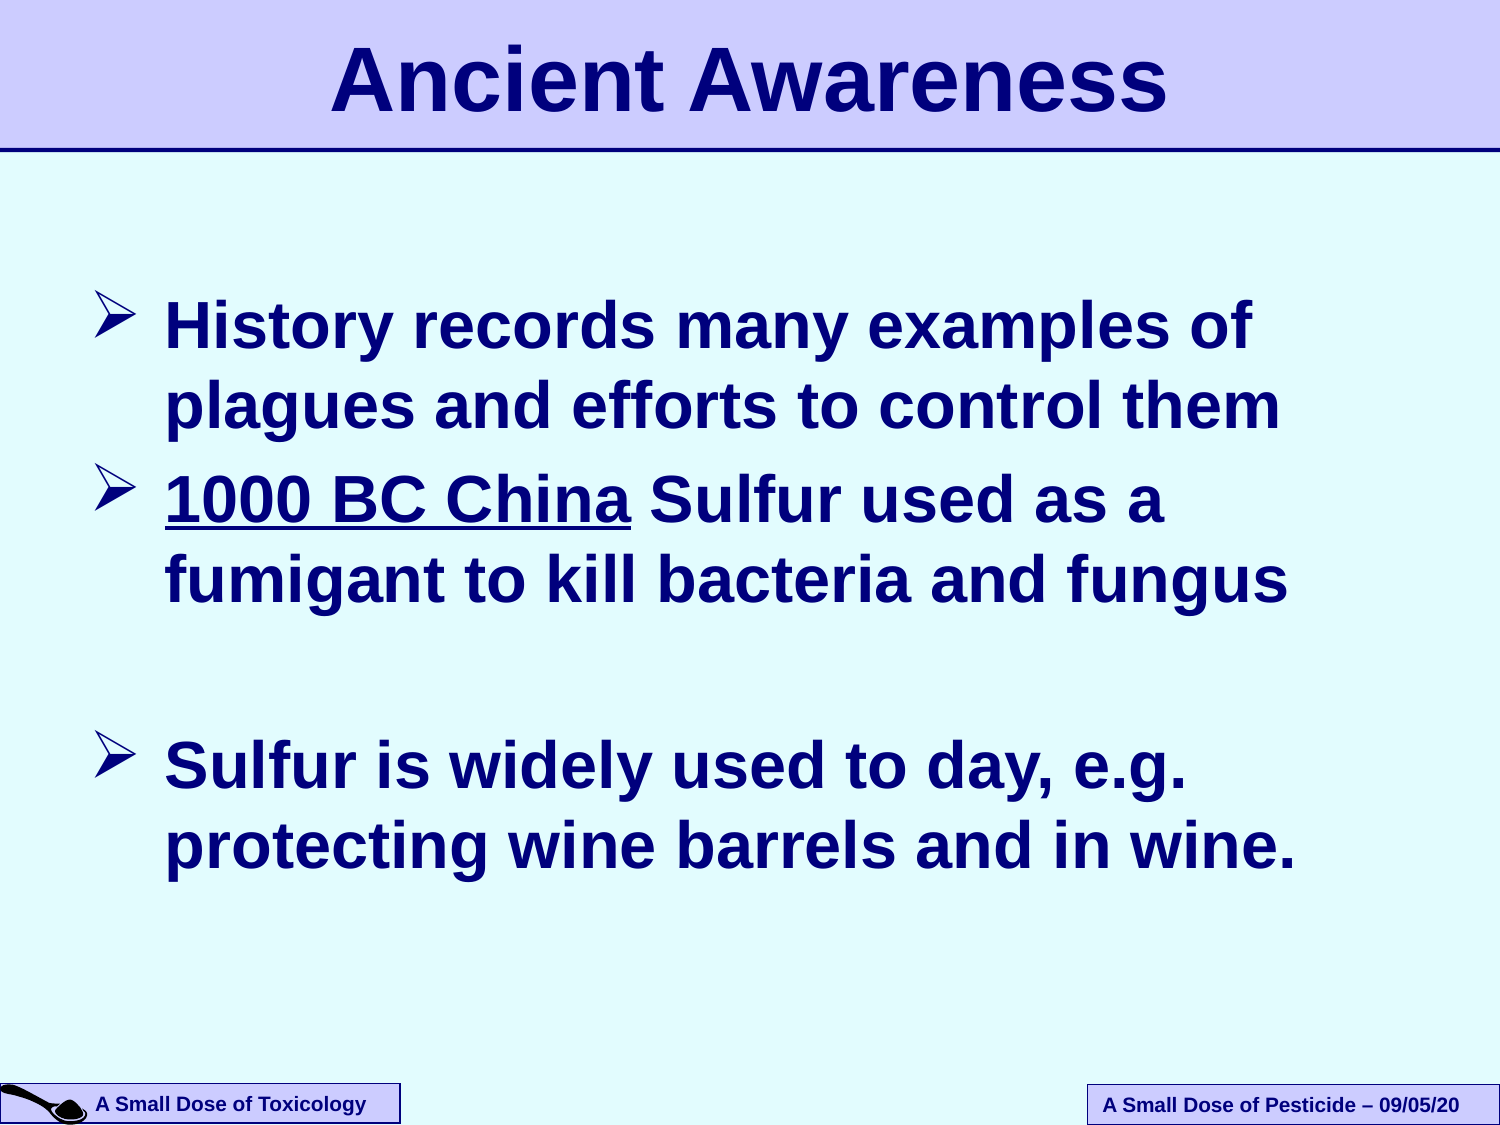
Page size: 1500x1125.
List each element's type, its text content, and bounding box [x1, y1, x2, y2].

text_box History records many examples of plagues and efforts to control them 1000 BC China Sulfur used as a fumigant to kill bacteria and fungus Sulfur is widely used to day, e.g. protecting wine barrels and in wine. [74, 275, 1413, 971]
title Ancient Awareness [24, 12, 1476, 138]
